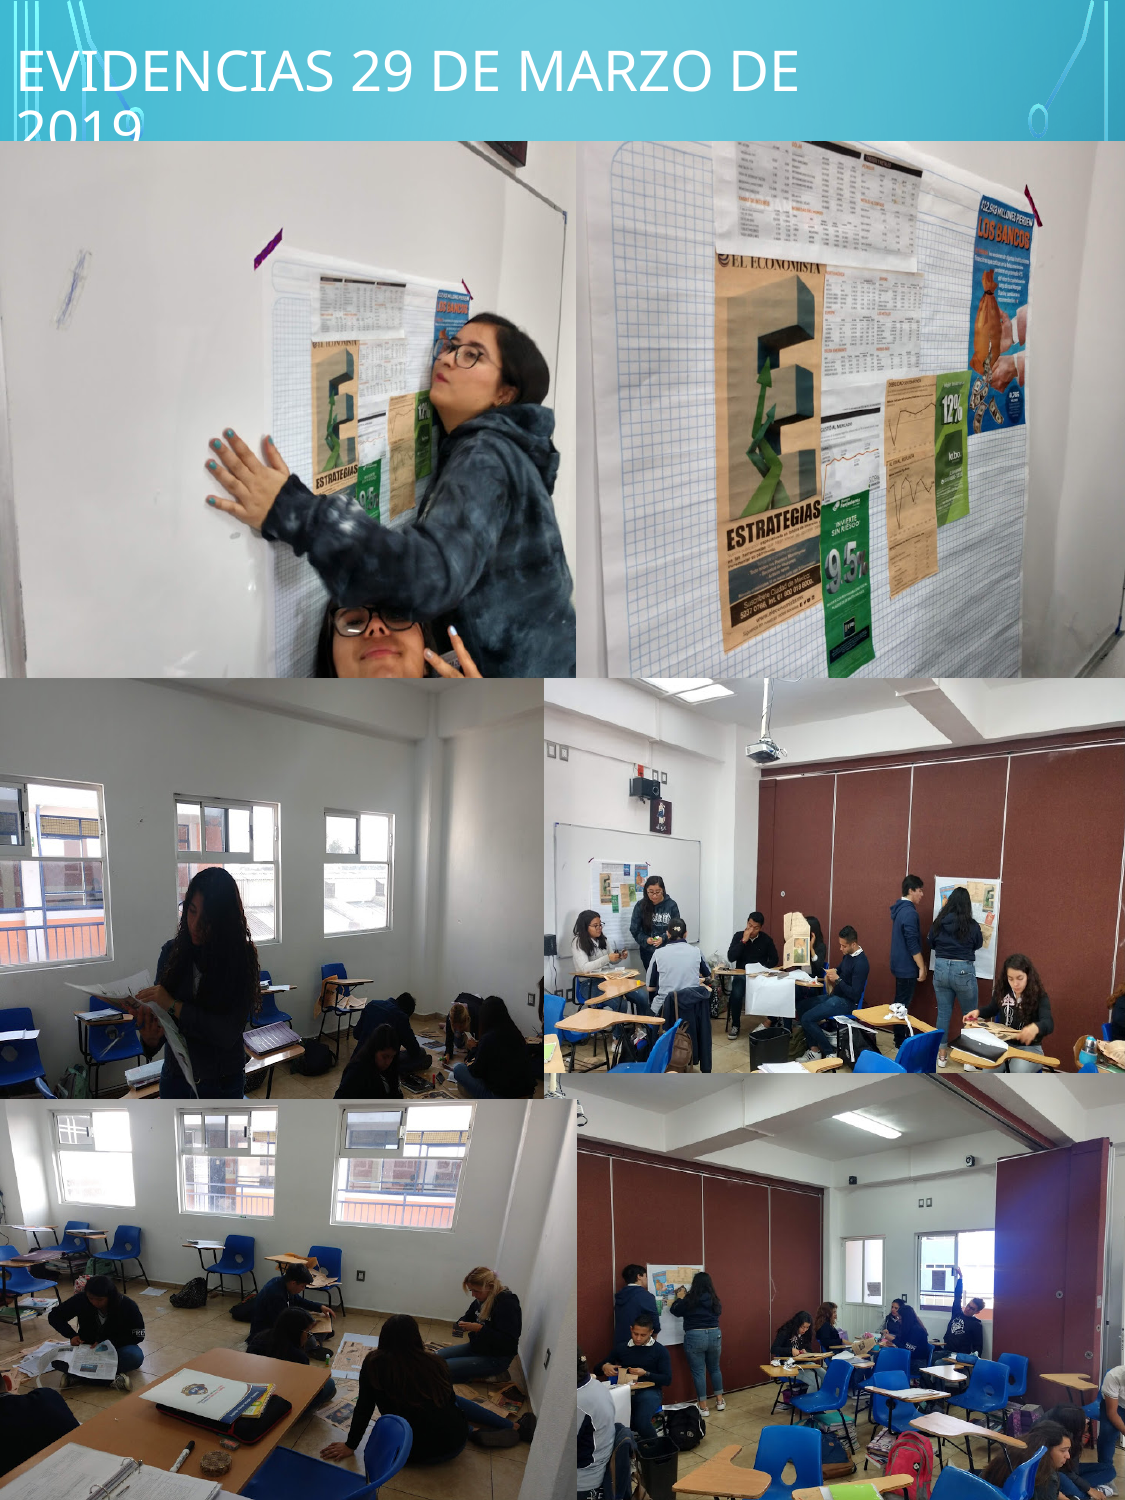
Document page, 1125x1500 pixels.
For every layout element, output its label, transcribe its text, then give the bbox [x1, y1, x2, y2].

picture [0, 140, 1125, 1500]
title Evidencias 29 de Marzo de 2019 [0, 0, 914, 140]
